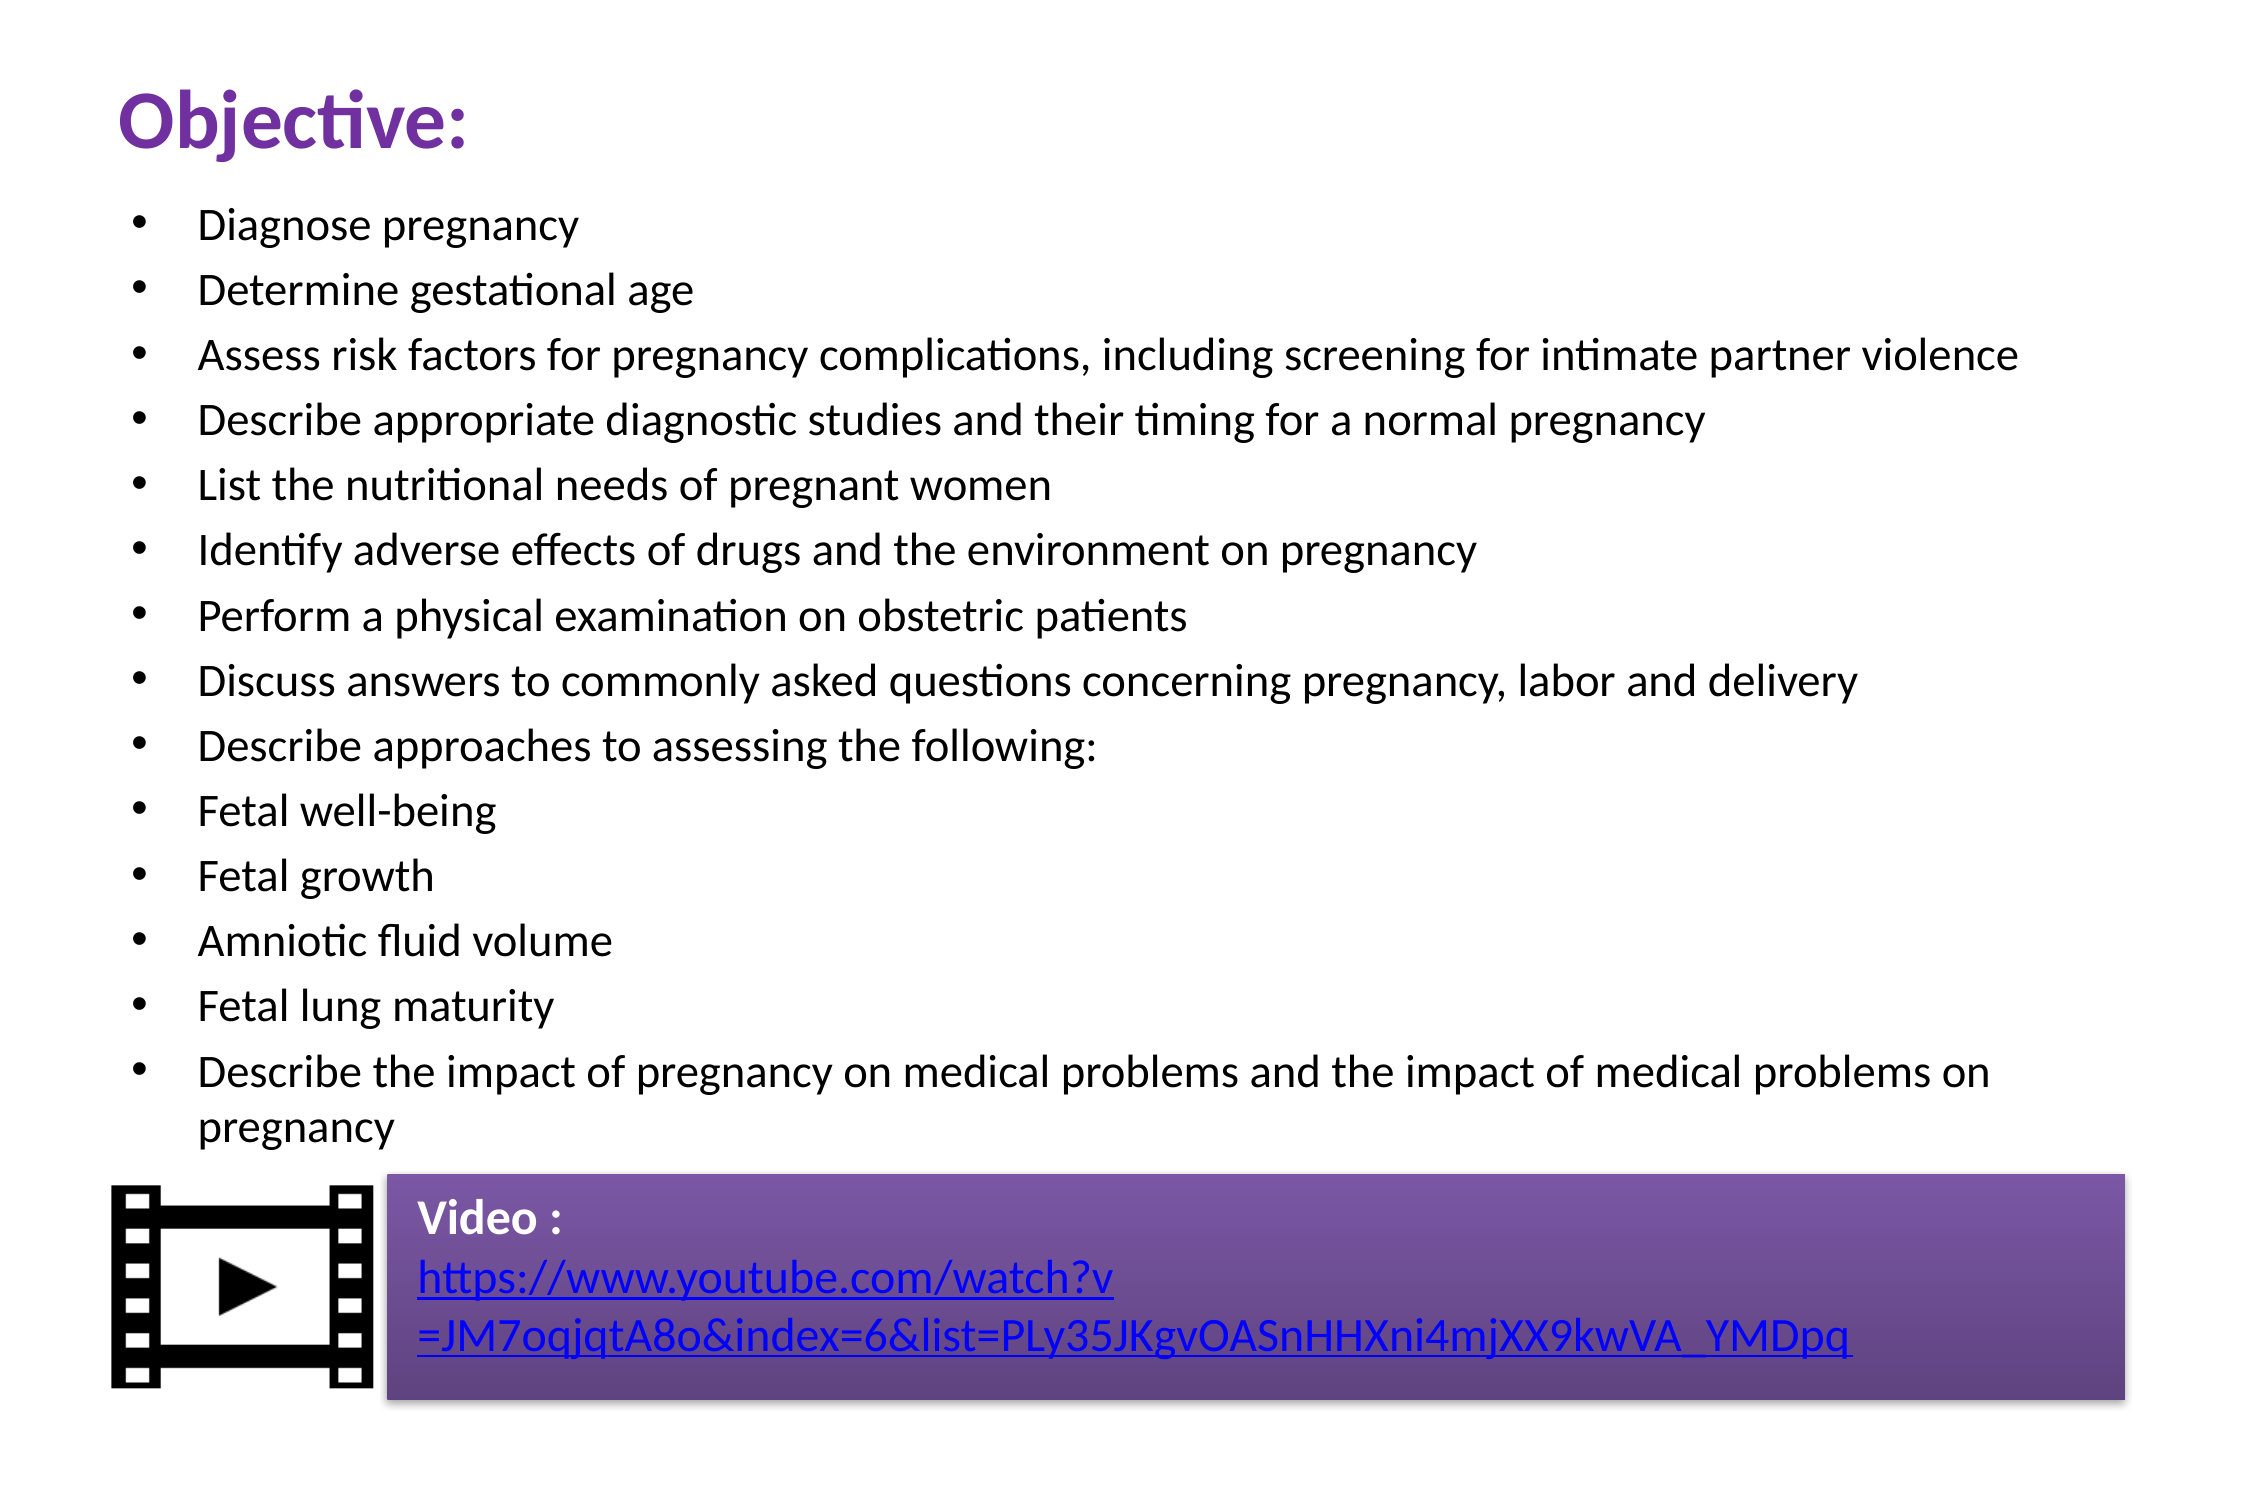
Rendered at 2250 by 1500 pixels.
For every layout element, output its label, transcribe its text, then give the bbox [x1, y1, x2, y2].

text_box Video : [402, 1177, 773, 1238]
picture [97, 1141, 388, 1433]
text_box Objective: [99, 0, 2125, 240]
text_box https://www.youtube.com/watch?v=JM7oqjqtA8o&index=6&list=PLy35JKgvOASnHHXni4mjXX9kwVA_YMDpq [402, 1238, 2100, 1369]
list Diagnose pregnancy Determine gestational age Assess risk factors for pregnancy complications, including screening for intimate partner violence Describe appropriate diagnostic studies and their timing for a normal pregnancy List the nutritional needs of pregnant women Identify adverse effects of drugs and the environment on pregnancy Perform a physical examination on obstetric patients Discuss answers to commonly asked questions concerning pregnancy, labor and delivery Describe approaches to assessing the following: Fetal well-being Fetal growth Amniotic fluid volume Fetal lung maturity Describe the impact of pregnancy on medical problems and the impact of medical problems on pregnancy [112, 184, 2138, 1175]
text_box [392, 1173, 2126, 1401]
